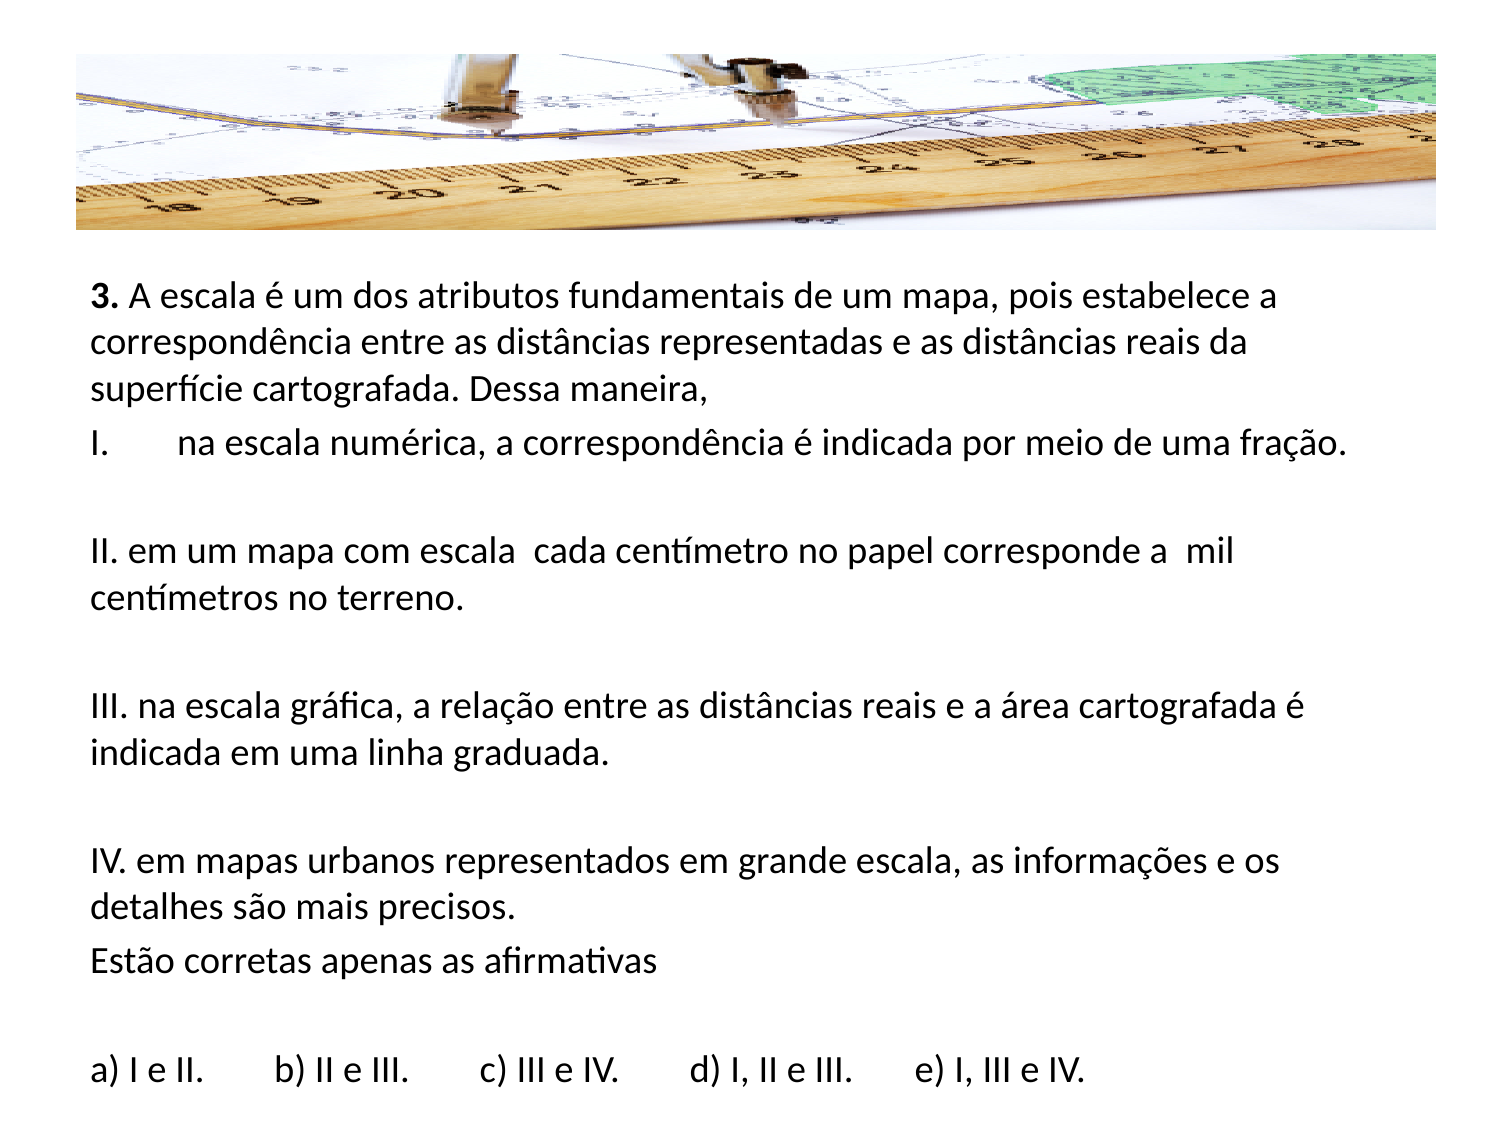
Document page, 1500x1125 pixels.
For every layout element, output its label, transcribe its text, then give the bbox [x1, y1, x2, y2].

list 3. A escala é um dos atributos fundamentais de um mapa, pois estabelece a correspondência entre as distâncias representadas e as distâncias reais da superfície cartografada. Dessa maneira, na escala numérica, a correspondência é indicada por meio de uma fração. II. em um mapa com escala cada centímetro no papel corresponde a mil centímetros no terreno. III. na escala gráfica, a relação entre as distâncias reais e a área cartografada é indicada em uma linha graduada. IV. em mapas urbanos representados em grande escala, as informações e os detalhes são mais precisos. Estão corretas apenas as afirmativas a) I e II. b) II e III. c) III e IV. d) I, II e III. e) I, III e IV. [75, 262, 1425, 1106]
picture [76, 54, 1436, 230]
